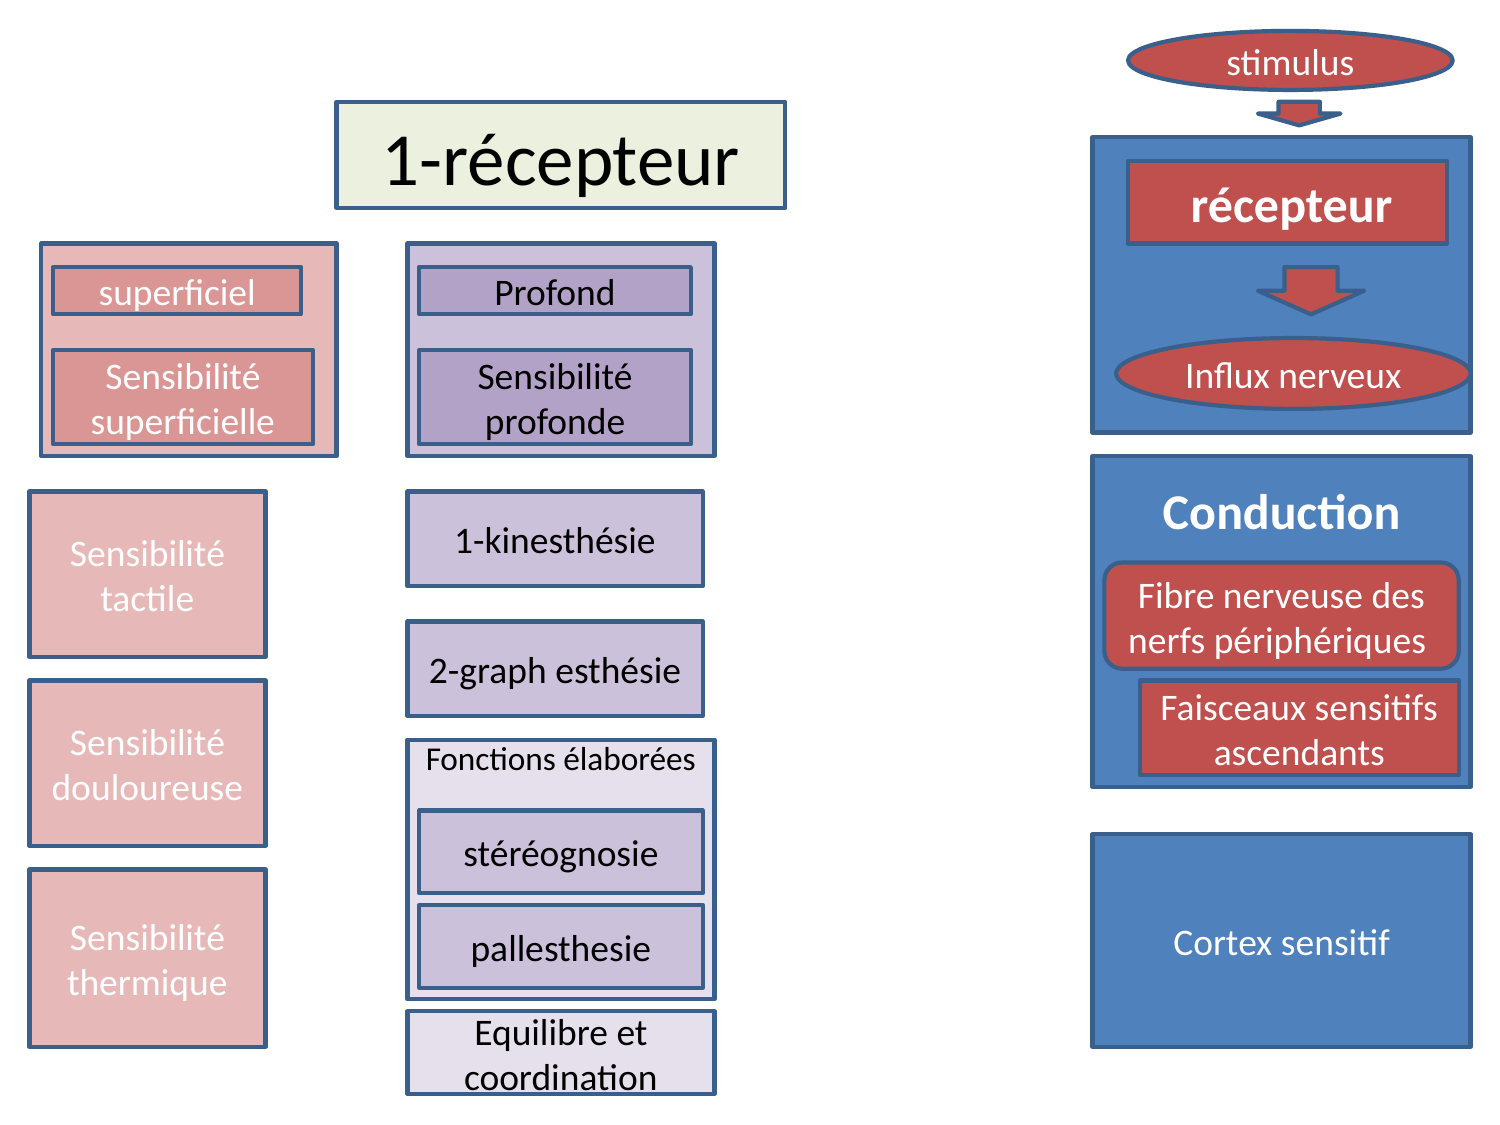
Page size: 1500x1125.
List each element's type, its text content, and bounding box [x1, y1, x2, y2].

text_box Sensibilité superficielle [51, 348, 315, 446]
text_box [405, 241, 717, 458]
text_box Profond [417, 265, 693, 316]
text_box Fonctions élaborées [405, 738, 717, 1001]
text_box Sensibilité thermique [27, 867, 268, 1049]
text_box 1-kinesthésie [405, 489, 705, 588]
text_box stimulus [1126, 28, 1455, 93]
text_box Influx nerveux [1114, 335, 1473, 411]
text_box 1-récepteur [334, 100, 787, 210]
text_box 2-graph esthésie [405, 619, 705, 718]
text_box [1090, 135, 1473, 435]
text_box Faisceaux sensitifs ascendants [1138, 678, 1461, 777]
text_box [1255, 265, 1367, 317]
text_box récepteur [1126, 159, 1449, 246]
text_box [39, 241, 339, 458]
text_box Fibre nerveuse des nerfs périphériques [1102, 560, 1461, 671]
text_box stéréognosie [417, 808, 705, 895]
text_box pallesthesie [417, 903, 705, 990]
text_box Sensibilité profonde [417, 348, 693, 446]
text_box Cortex sensitif [1090, 832, 1473, 1049]
text_box [1255, 99, 1343, 128]
text_box Sensibilité douloureuse [27, 678, 268, 848]
text_box superficiel [51, 265, 303, 316]
text_box Sensibilité tactile [27, 489, 268, 659]
text_box Conduction [1090, 454, 1473, 789]
text_box Equilibre et coordination [405, 1009, 717, 1096]
